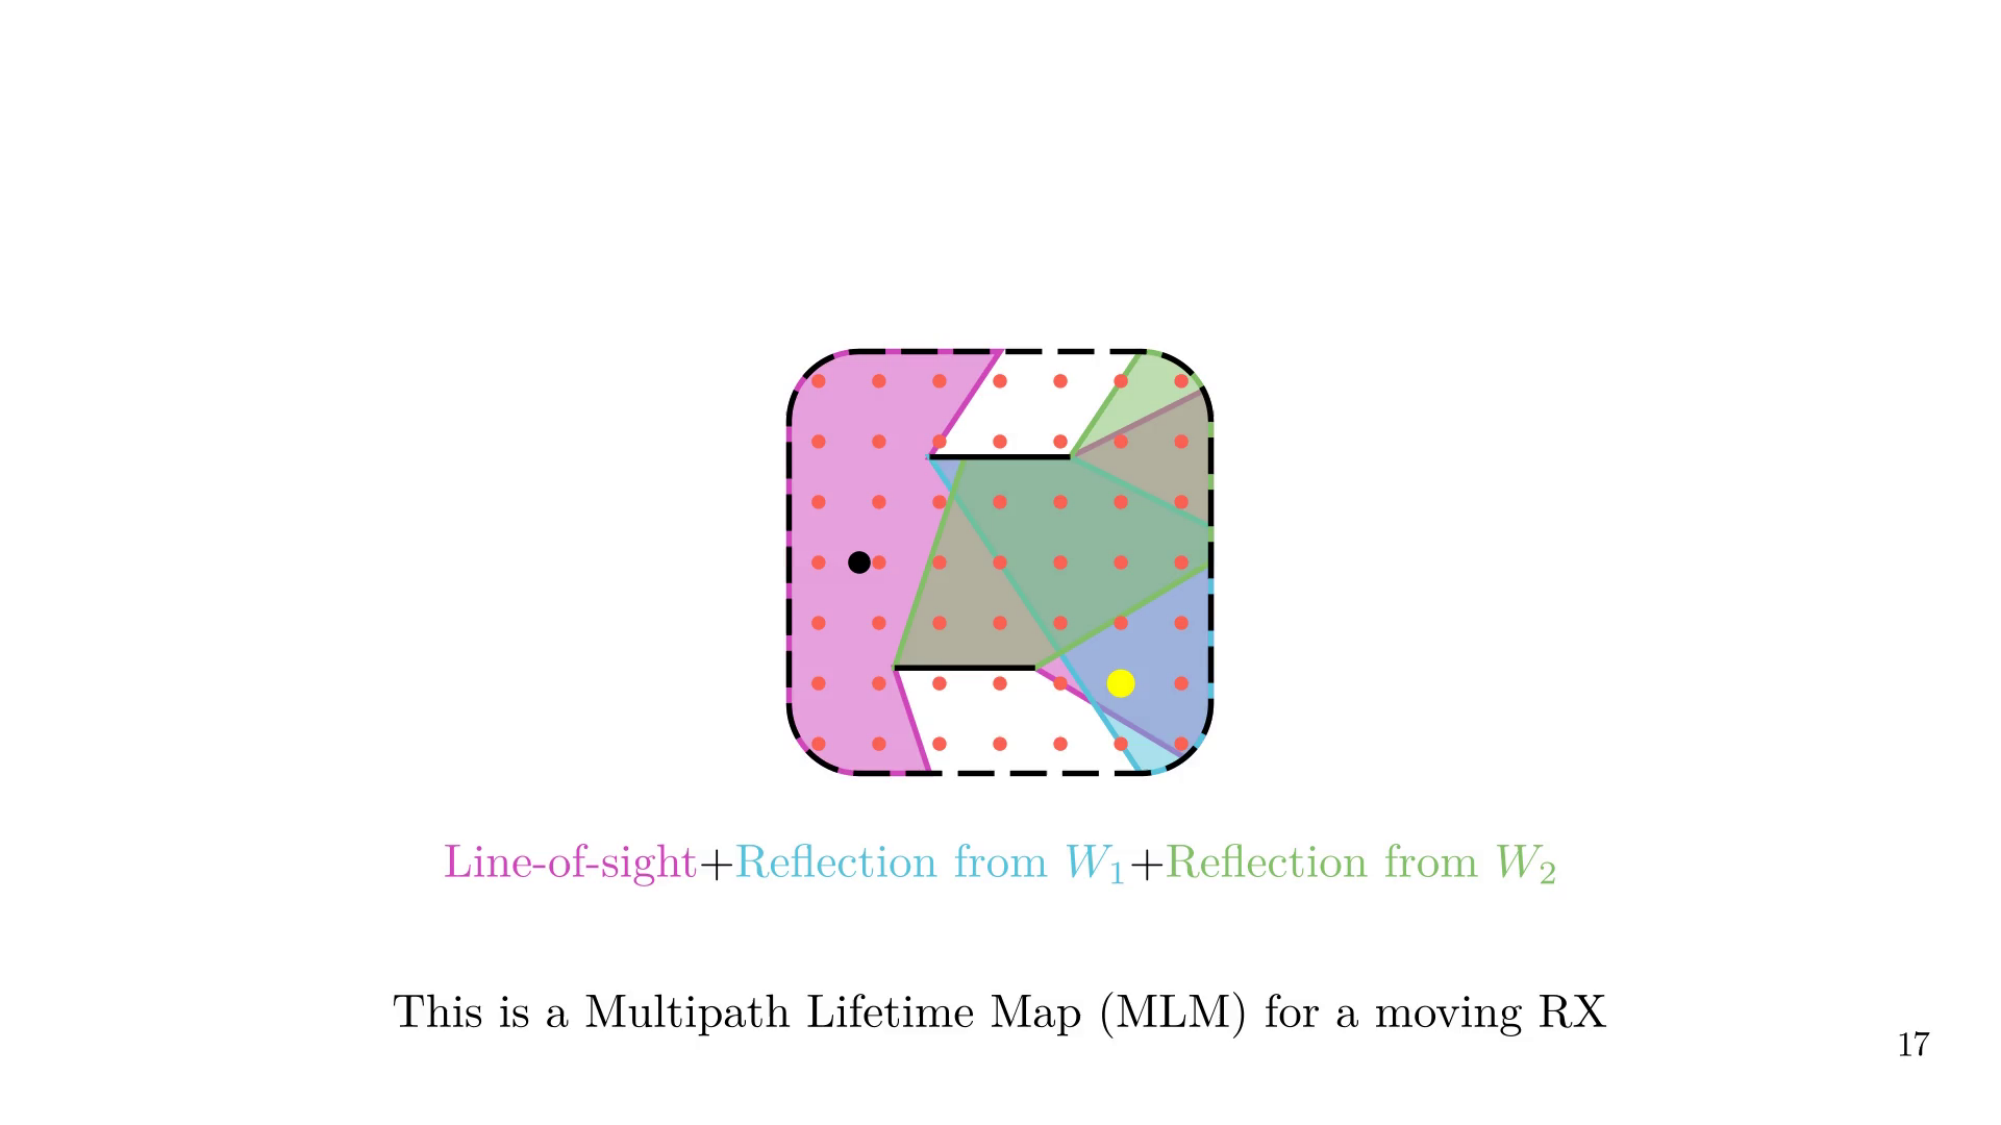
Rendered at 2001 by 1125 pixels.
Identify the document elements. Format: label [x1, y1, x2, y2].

text_box [0, 0, 2000, 1125]
